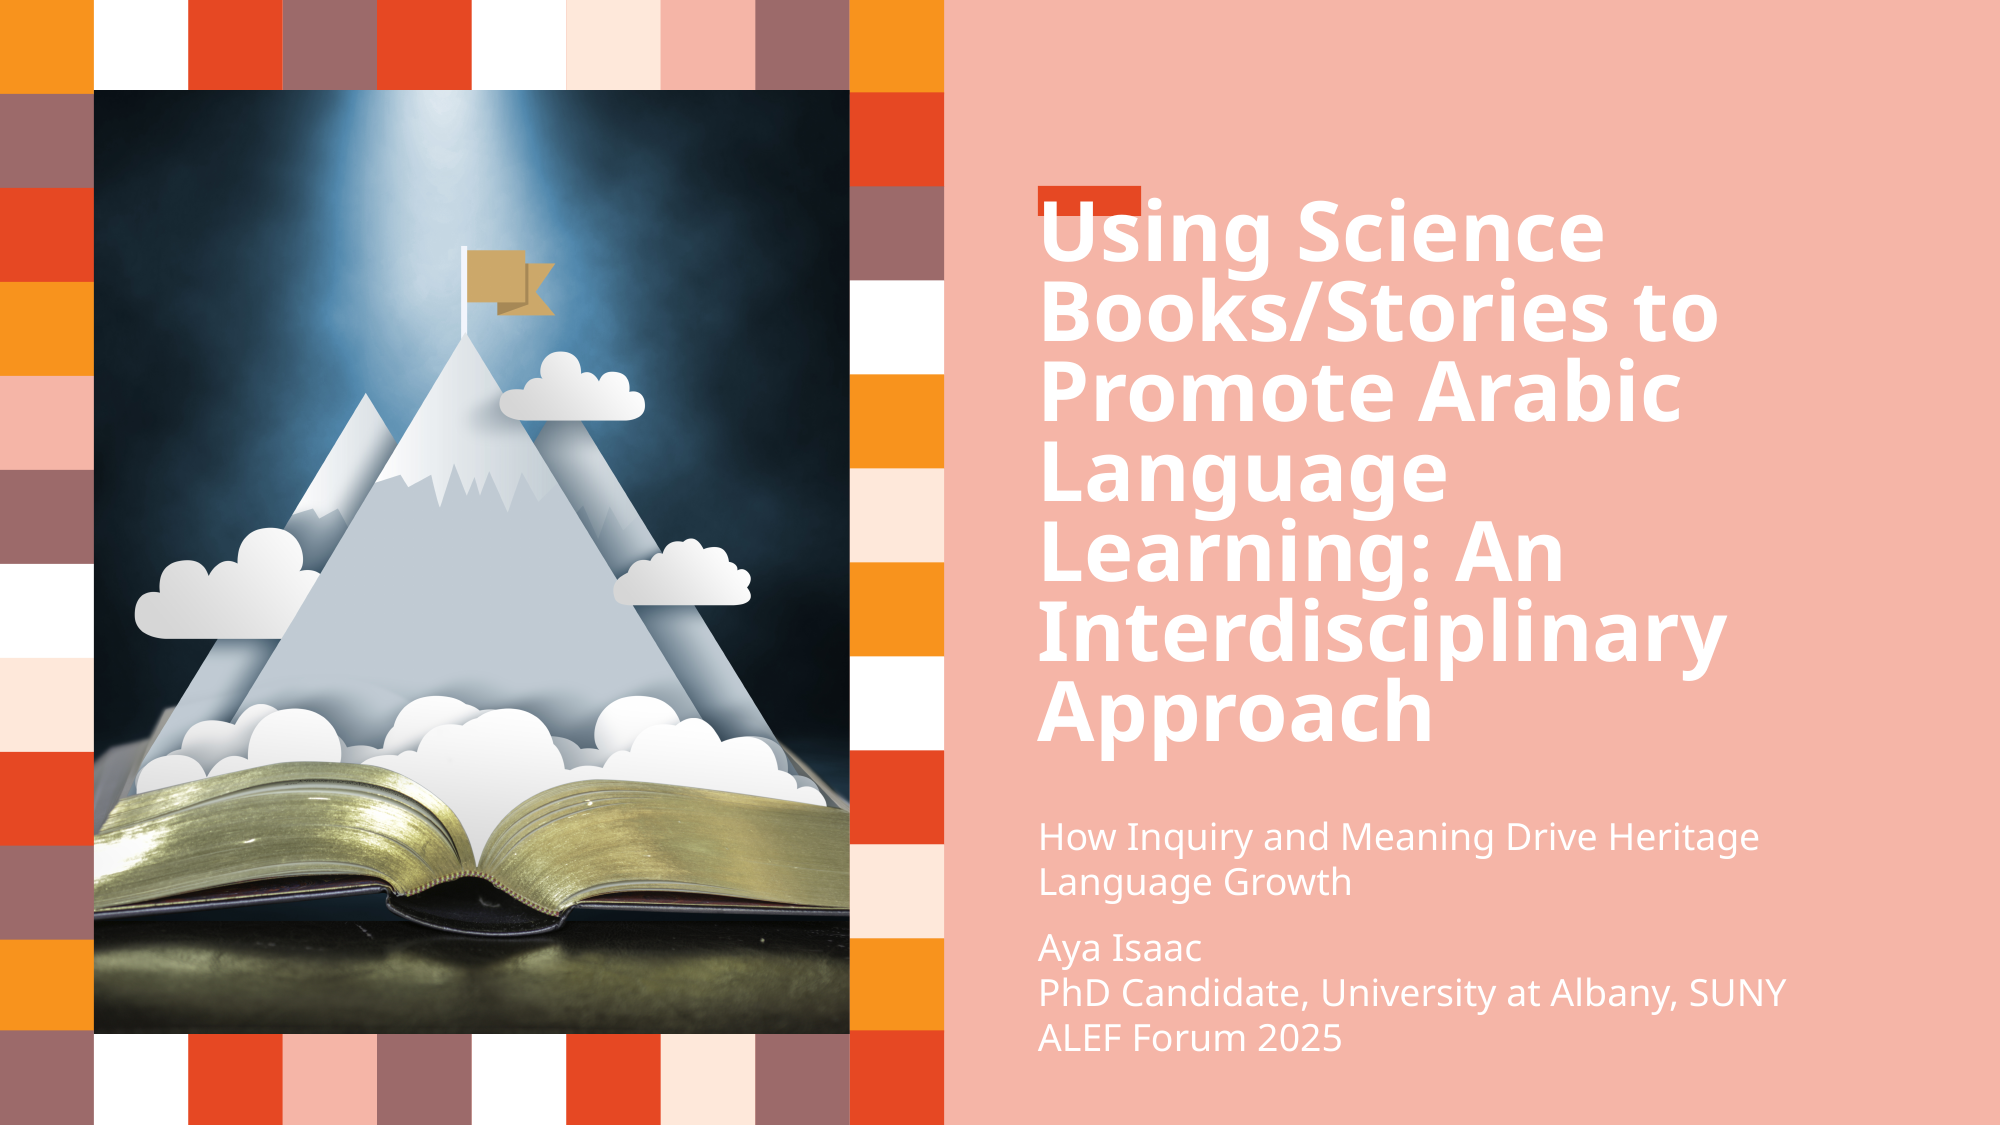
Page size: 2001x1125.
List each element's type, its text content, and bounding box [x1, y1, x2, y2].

list How Inquiry and Meaning Drive Heritage Language Growth Aya Isaac PhD Candidate, University at Albany, SUNY ALEF Forum 2025 [1038, 798, 1863, 1110]
text_box [850, 262, 1694, 535]
picture [93, 90, 850, 1034]
title Using Science Books/Stories to Promote Arabic Language Learning: An Interdisciplinary Approach [1038, 112, 1863, 758]
